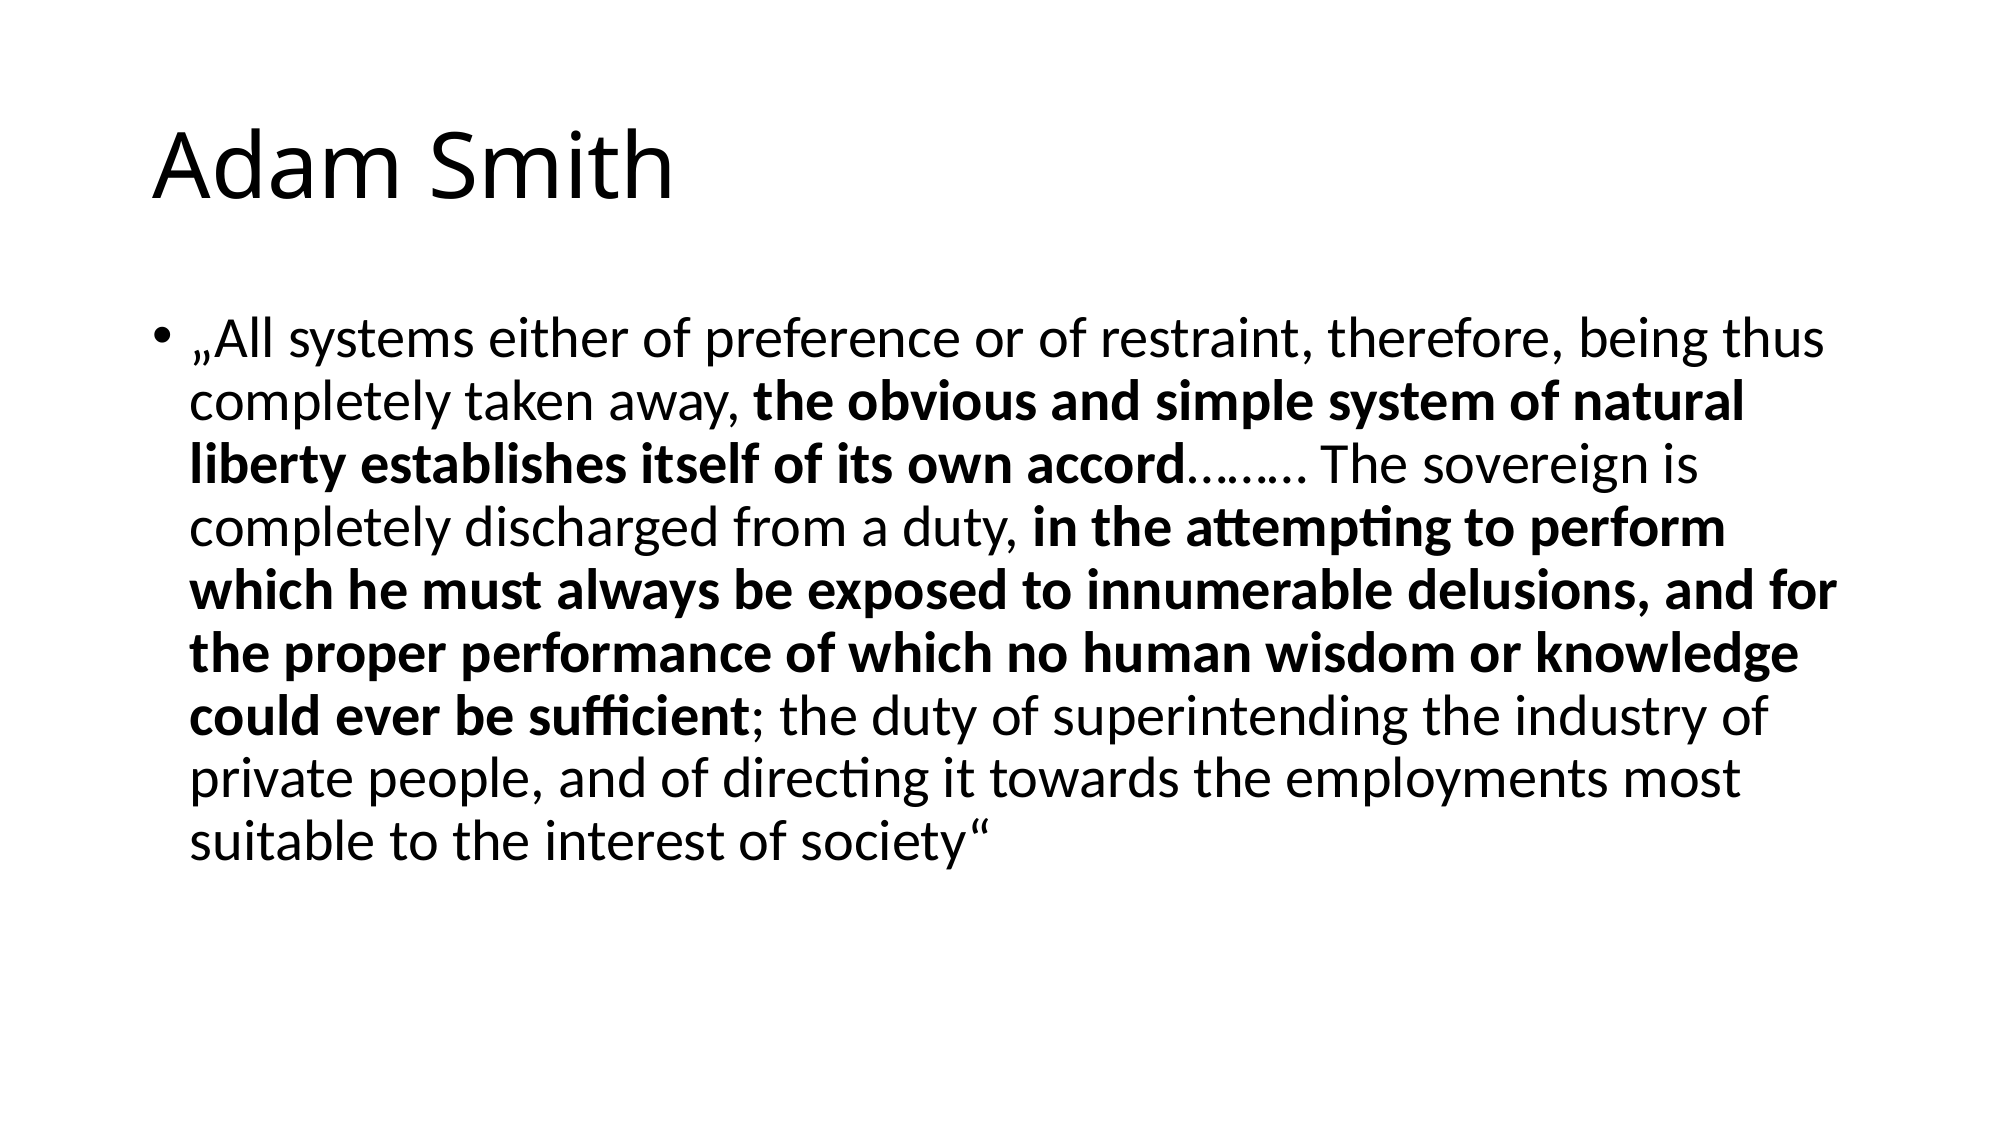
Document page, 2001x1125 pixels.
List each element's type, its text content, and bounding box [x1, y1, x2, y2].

list „All systems either of preference or of restraint, therefore, being thus completely taken away, the obvious and simple system of natural liberty establishes itself of its own accord……… The sovereign is completely discharged from a duty, in the attempting to perform which he must always be exposed to innumerable delusions, and for the proper performance of which no human wisdom or knowledge could ever be sufficient; the duty of superintending the industry of private people, and of directing it towards the employments most suitable to the interest of society“ [137, 299, 1863, 1014]
title Adam Smith [137, 59, 1863, 278]
